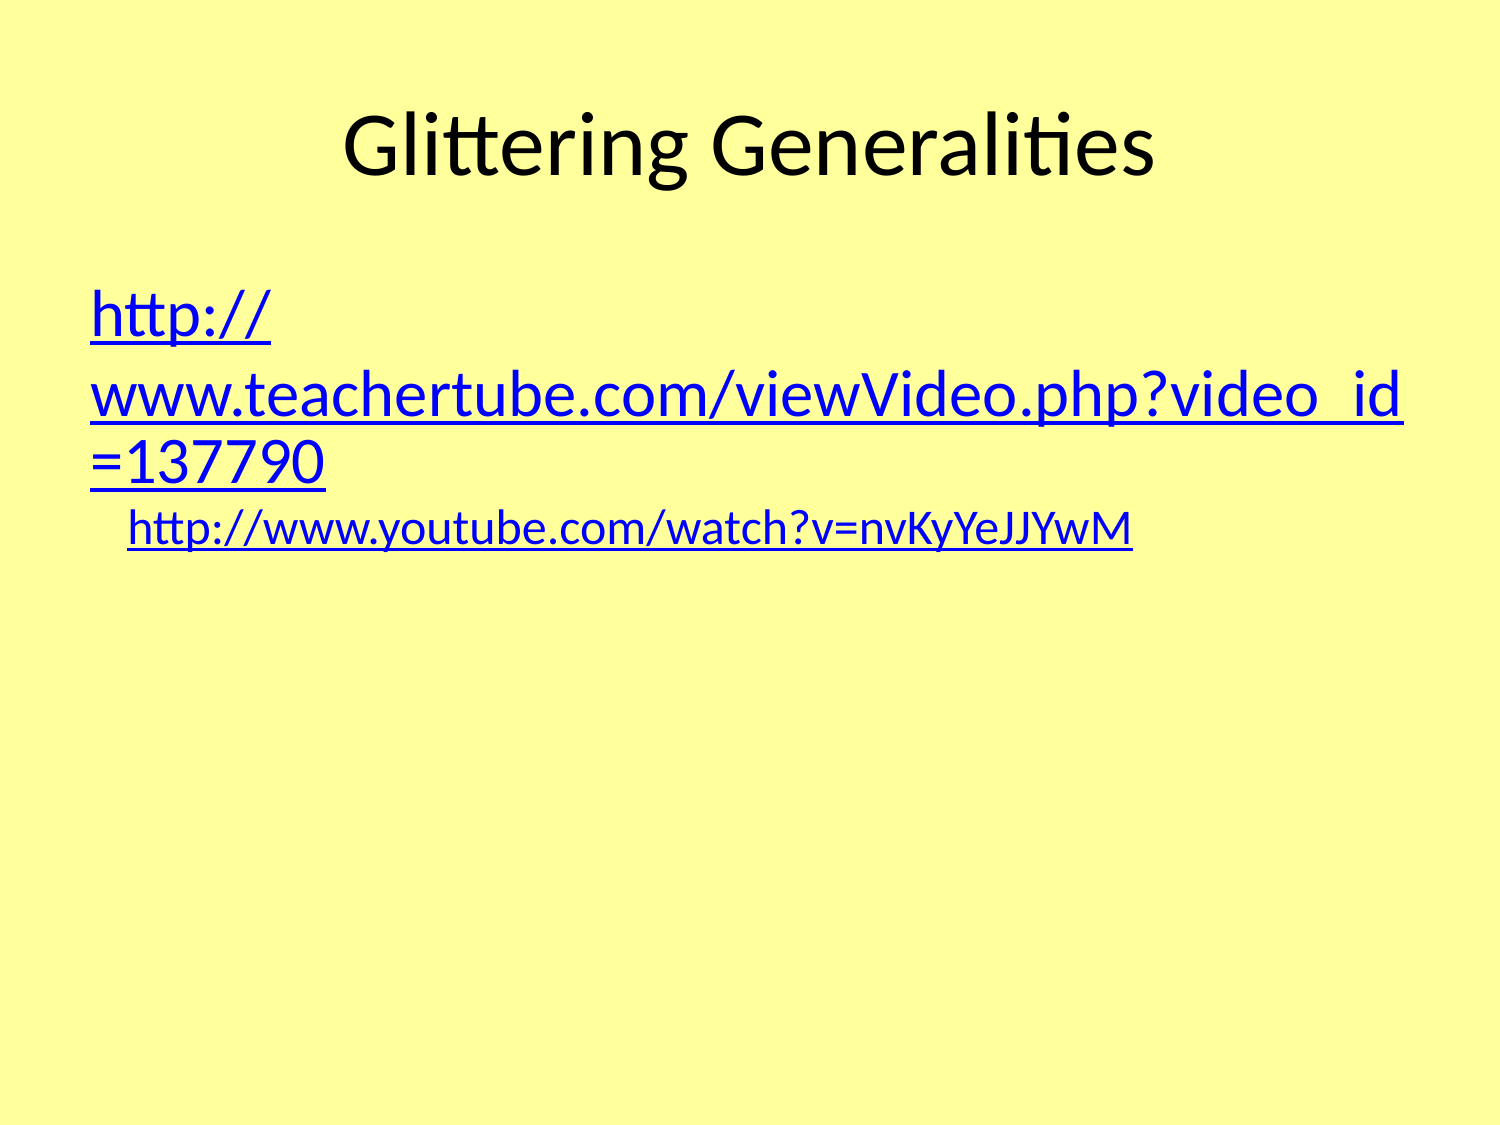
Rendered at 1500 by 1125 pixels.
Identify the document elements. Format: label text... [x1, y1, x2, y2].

title Glittering Generalities [75, 45, 1425, 233]
list http://www.teachertube.com/viewVideo.php?video_id=137790 [75, 262, 1425, 1005]
text_box http://www.youtube.com/watch?v=nvKyYeJJYwM [112, 487, 1413, 608]
